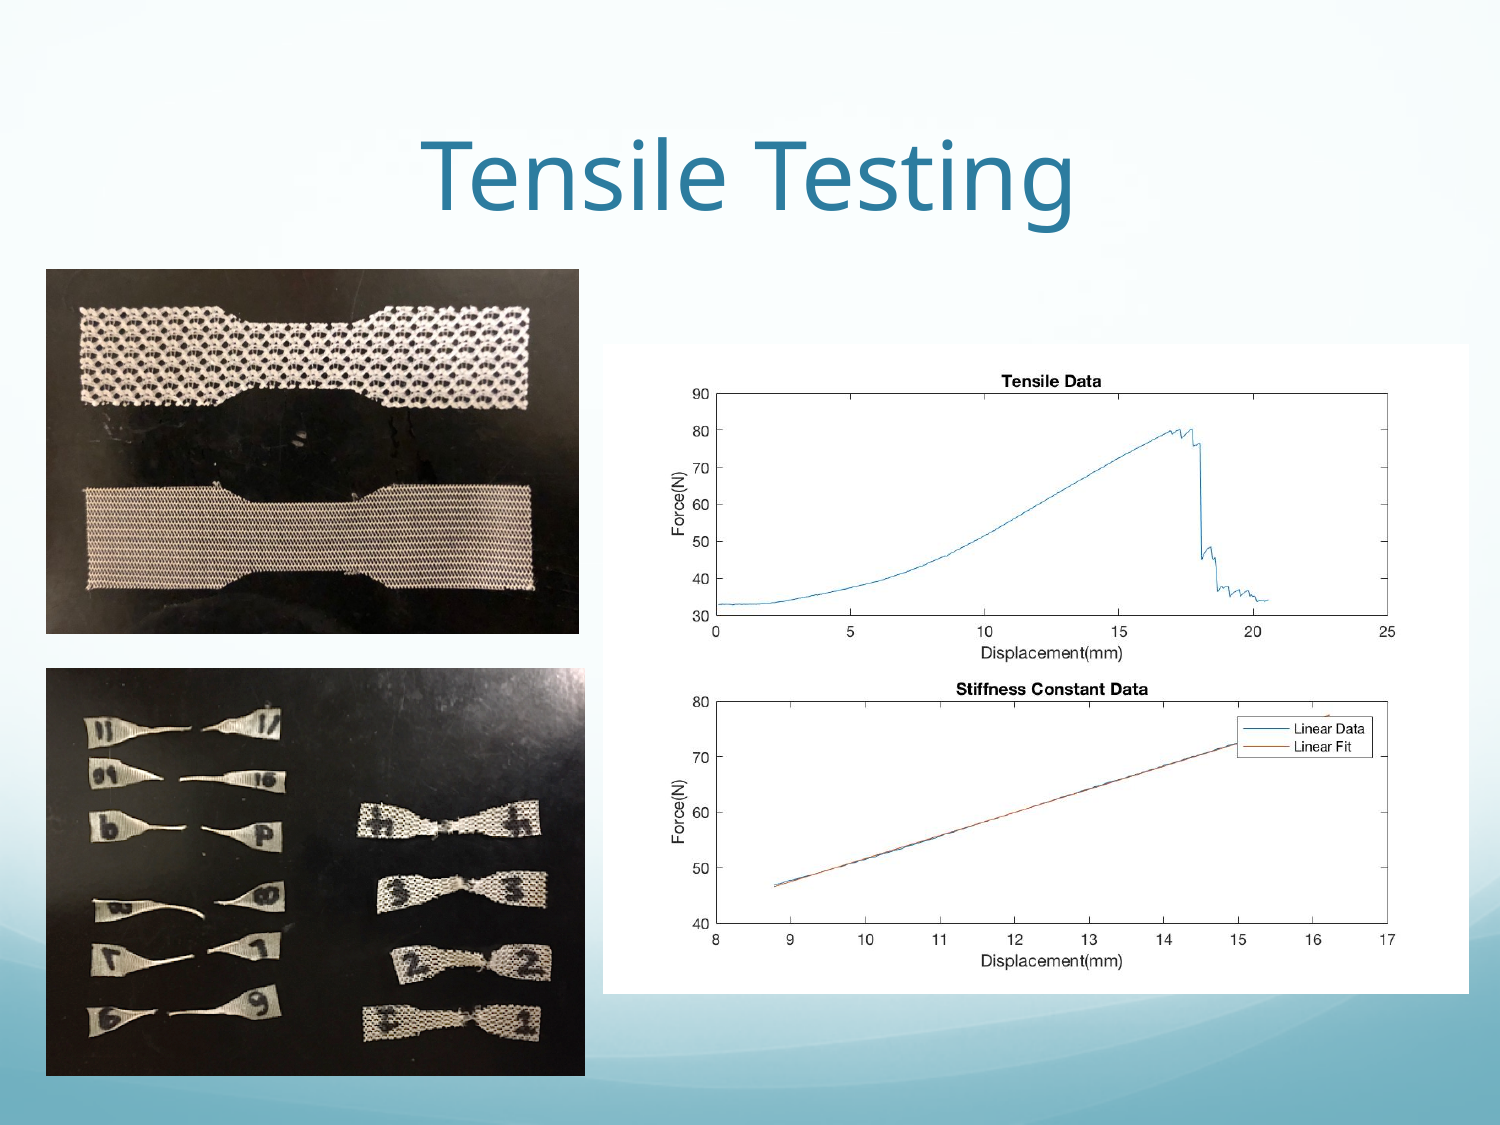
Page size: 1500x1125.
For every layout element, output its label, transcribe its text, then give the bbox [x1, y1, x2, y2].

title Tensile Testing [90, 17, 1410, 237]
picture [603, 344, 1469, 994]
picture [46, 668, 585, 1077]
picture [46, 268, 580, 634]
